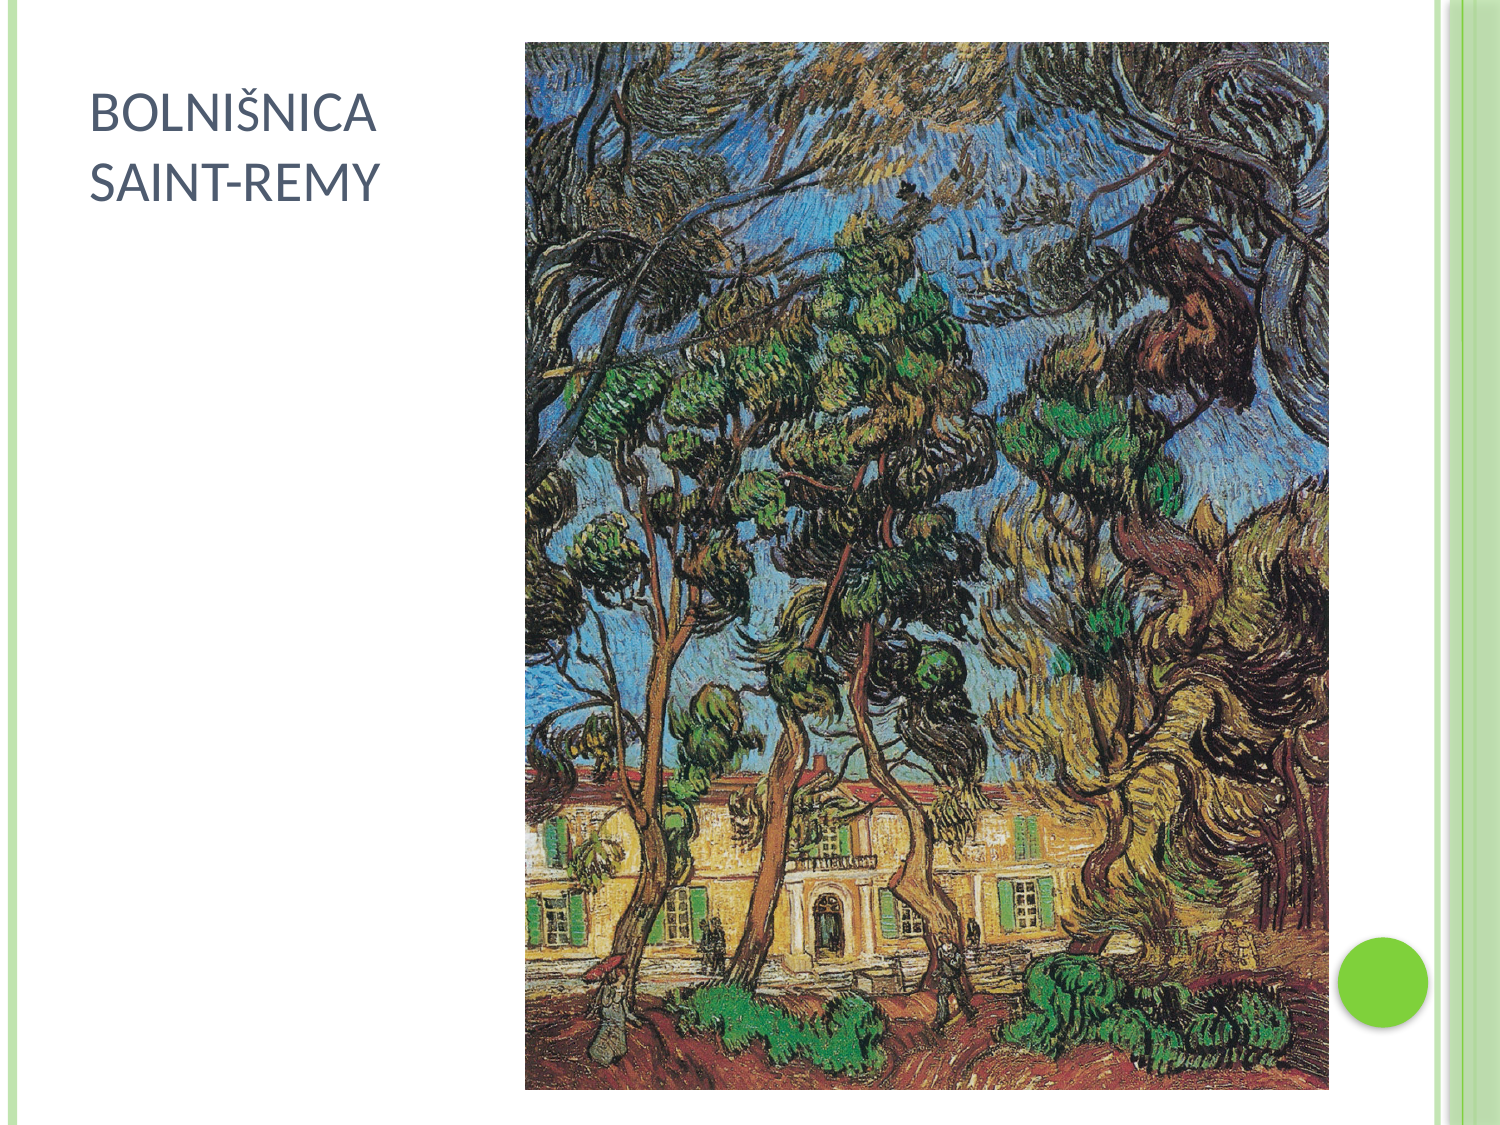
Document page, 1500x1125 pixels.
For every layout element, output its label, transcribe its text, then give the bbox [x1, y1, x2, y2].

title BolniŠnica Saint-Remy [75, 65, 519, 220]
picture [524, 42, 1330, 1091]
